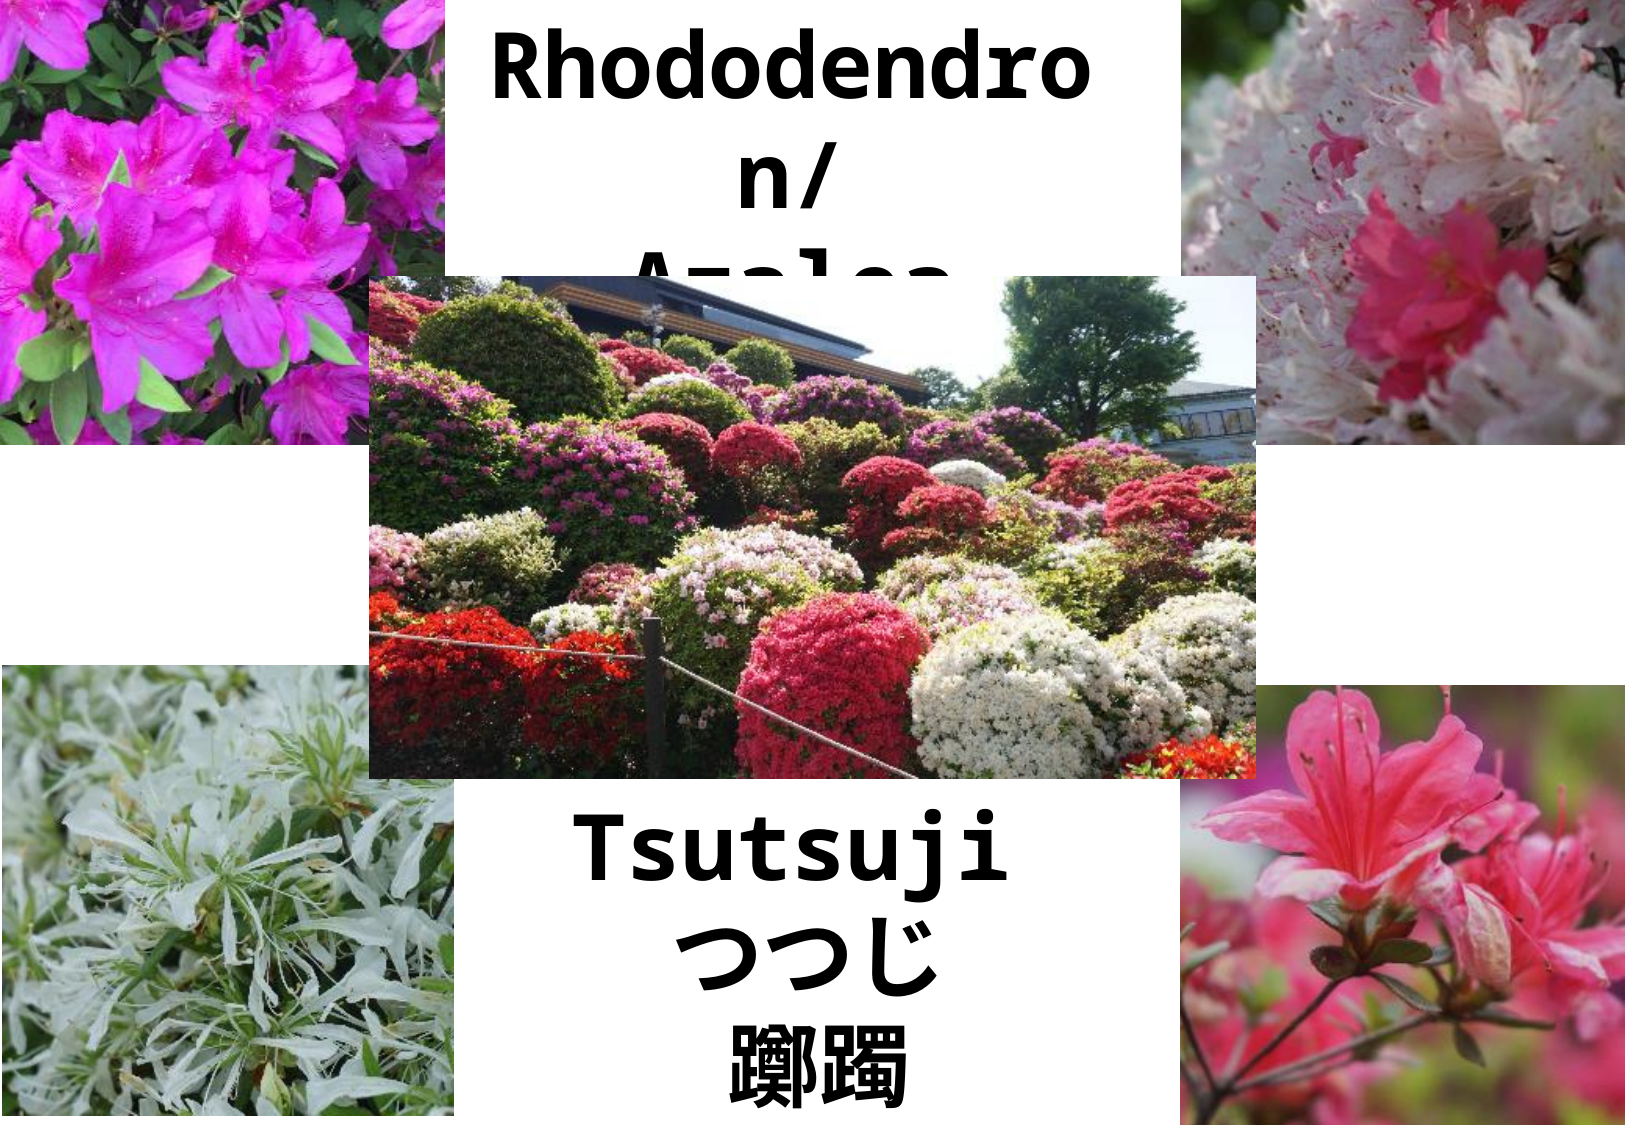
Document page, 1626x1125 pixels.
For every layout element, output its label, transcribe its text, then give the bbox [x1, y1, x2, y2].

picture [0, 0, 1625, 1125]
text_box Rhododendron/ Azalea [447, 0, 1135, 276]
text_box Tsutsuji つつじ 躑躅 [453, 781, 1180, 1125]
